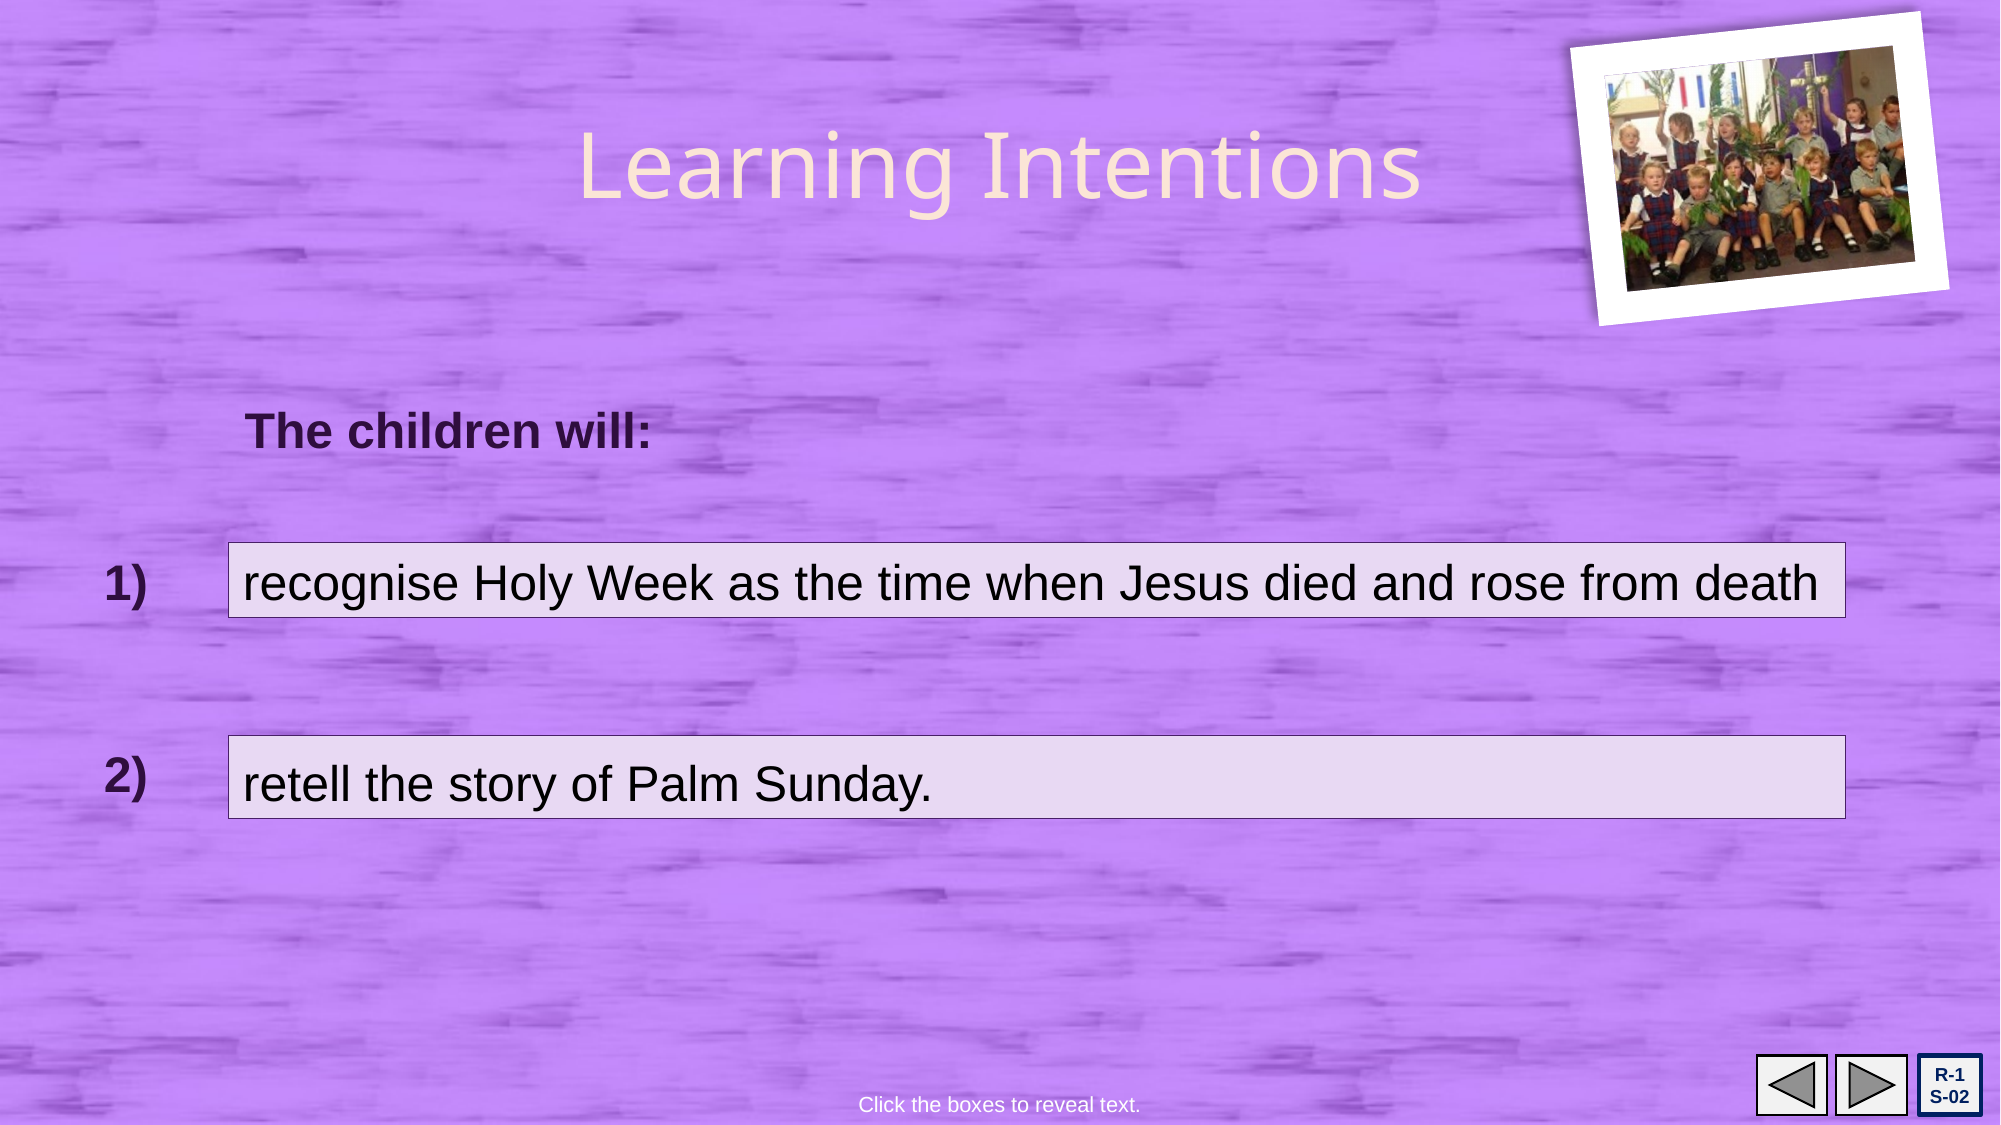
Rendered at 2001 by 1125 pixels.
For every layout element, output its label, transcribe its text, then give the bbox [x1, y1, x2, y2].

text_box [1756, 1054, 1828, 1116]
text_box R-1 S-02 [1918, 1055, 1982, 1115]
text_box recognise Holy Week as the time when Jesus died and rose from death [228, 542, 1846, 618]
text_box [1835, 1054, 1908, 1116]
text_box 1) [88, 542, 186, 618]
text_box The children will: [229, 391, 669, 466]
title Learning Intentions [137, 59, 1582, 278]
text_box retell the story of Palm Sunday. [228, 735, 1846, 819]
text_box 2) [89, 735, 183, 810]
text_box Click the boxes to reveal text. [843, 1083, 1157, 1125]
picture [0, 0, 2001, 1125]
